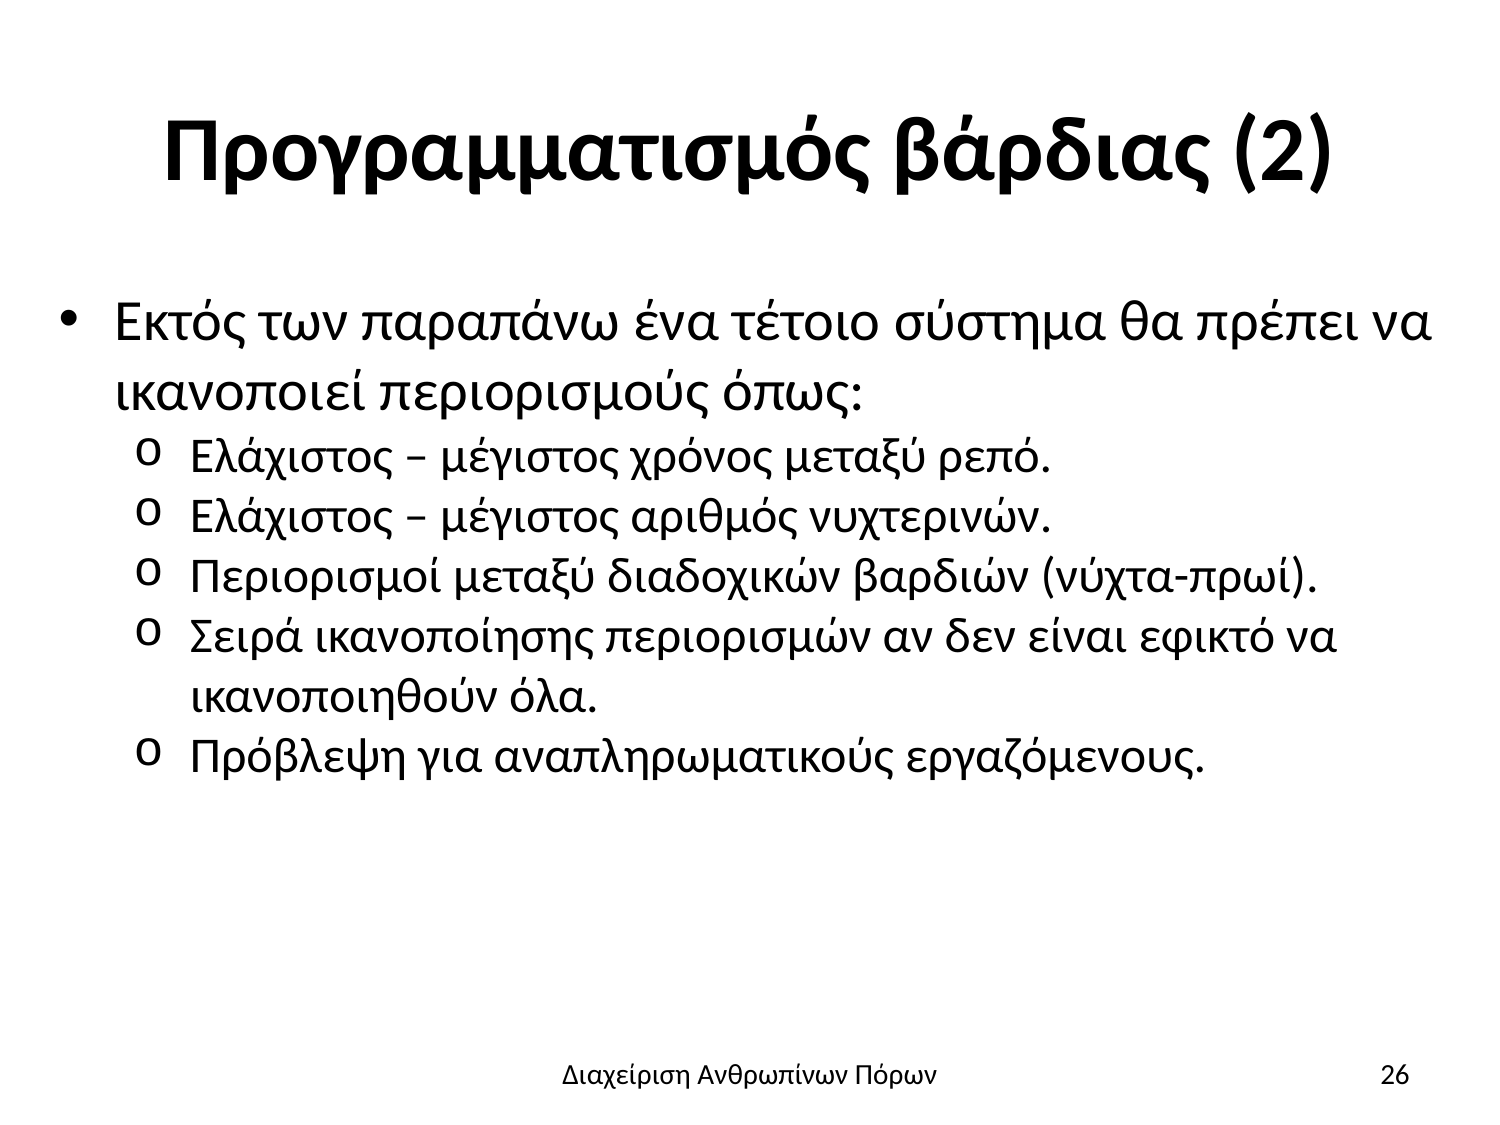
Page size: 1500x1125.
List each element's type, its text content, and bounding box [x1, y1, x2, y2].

title Προγραμματισμός βάρδιας (2) [31, 50, 1469, 238]
slide_number 26 [1074, 1042, 1425, 1103]
footer Διαχείριση Ανθρωπίνων Πόρων [512, 1042, 988, 1103]
text_box Εκτός των παραπάνω ένα τέτοιο σύστημα θα πρέπει να ικανοποιεί περιορισμούς όπως: Ελάχιστος – μέγιστος χρόνος μεταξύ ρεπό. Ελάχιστος – μέγιστος αριθμός νυχτερινών. Περιορισμοί μεταξύ διαδοχικών βαρδιών (νύχτα-πρωί). Σειρά ικανοποίησης περιορισμών αν δεν είναι εφικτό να ικανοποιηθούν όλα. Πρόβλεψη για αναπληρωματικούς εργαζόμενους. [43, 274, 1500, 850]
